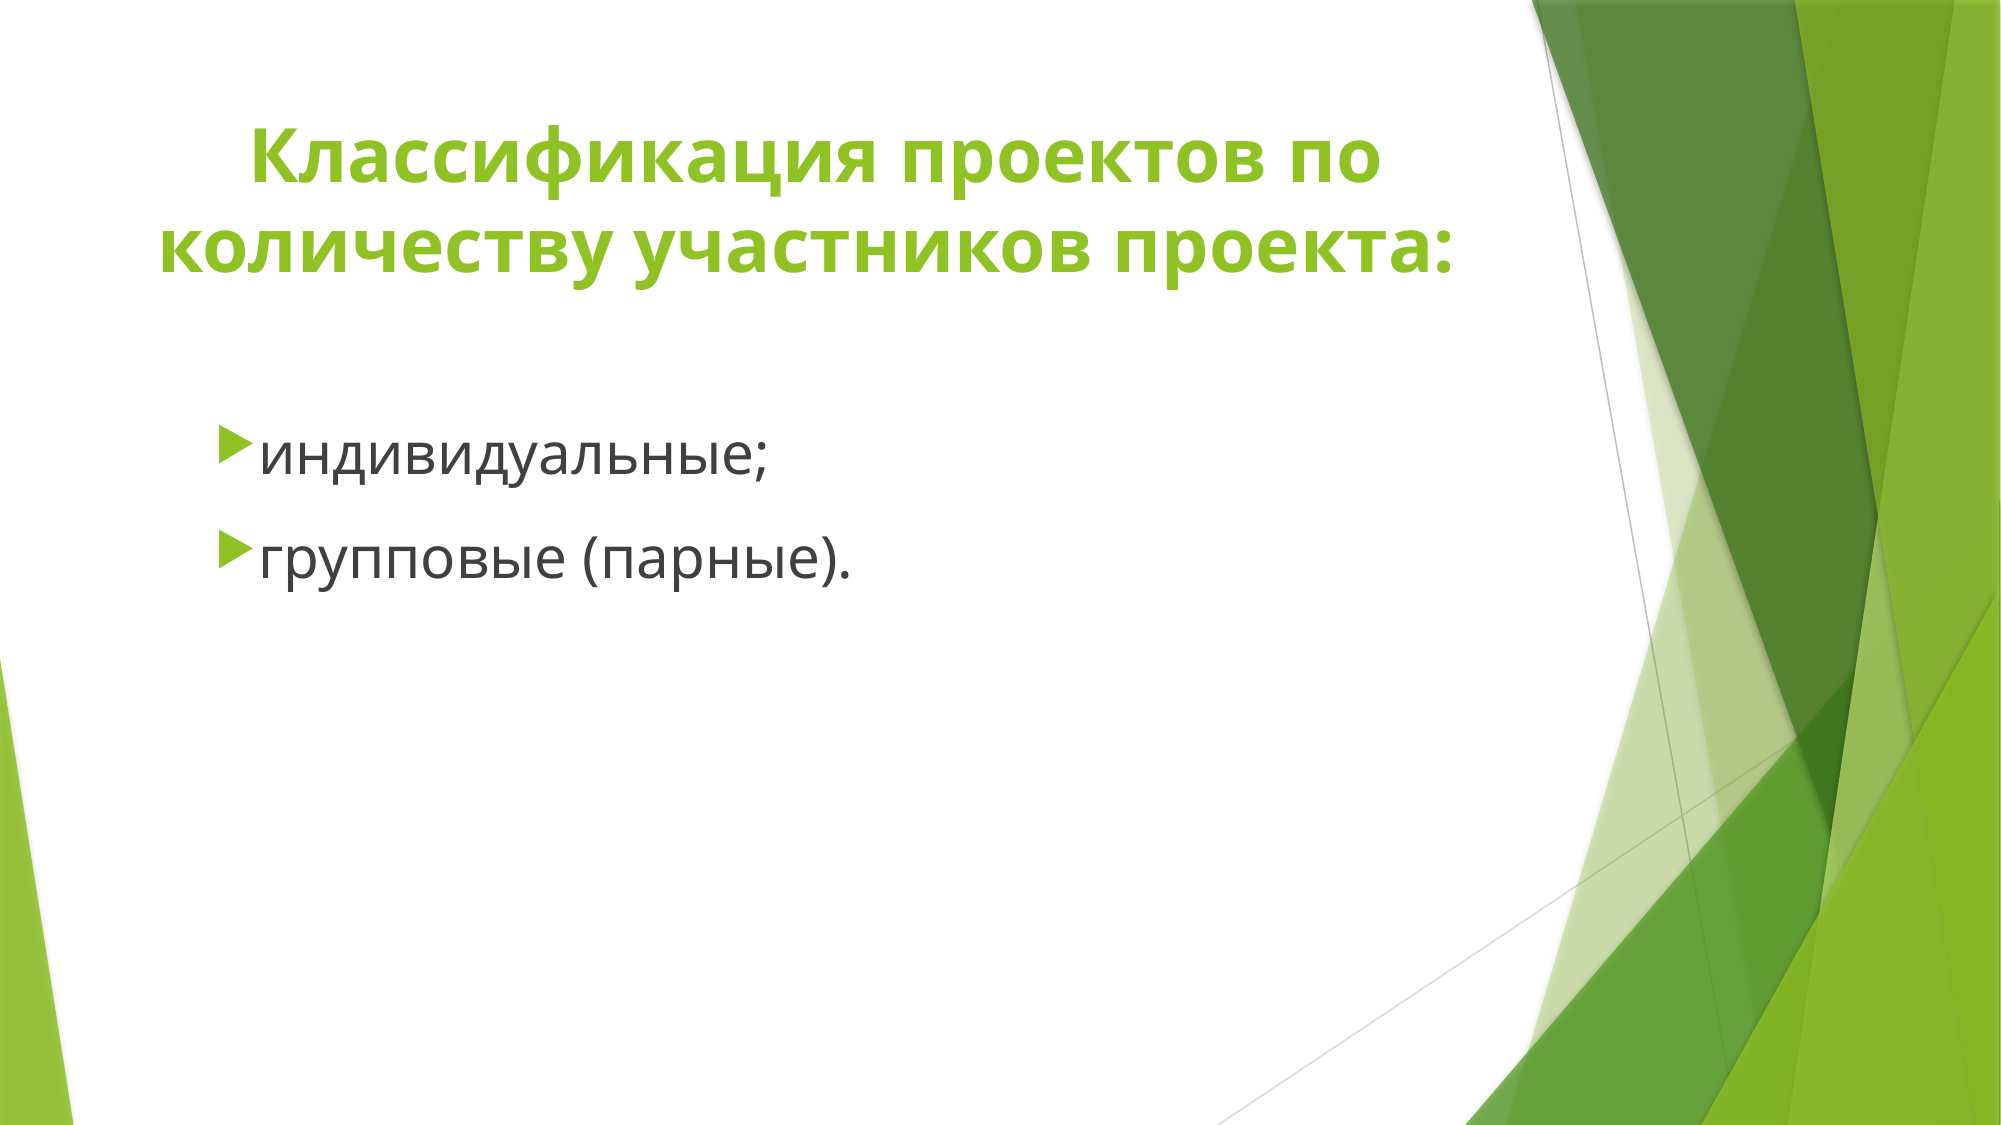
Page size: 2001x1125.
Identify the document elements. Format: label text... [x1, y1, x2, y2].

list индивидуальные; групповые (парные). [199, 373, 1611, 1011]
title Классификация проектов по количеству участников проекта: [111, 99, 1522, 317]
